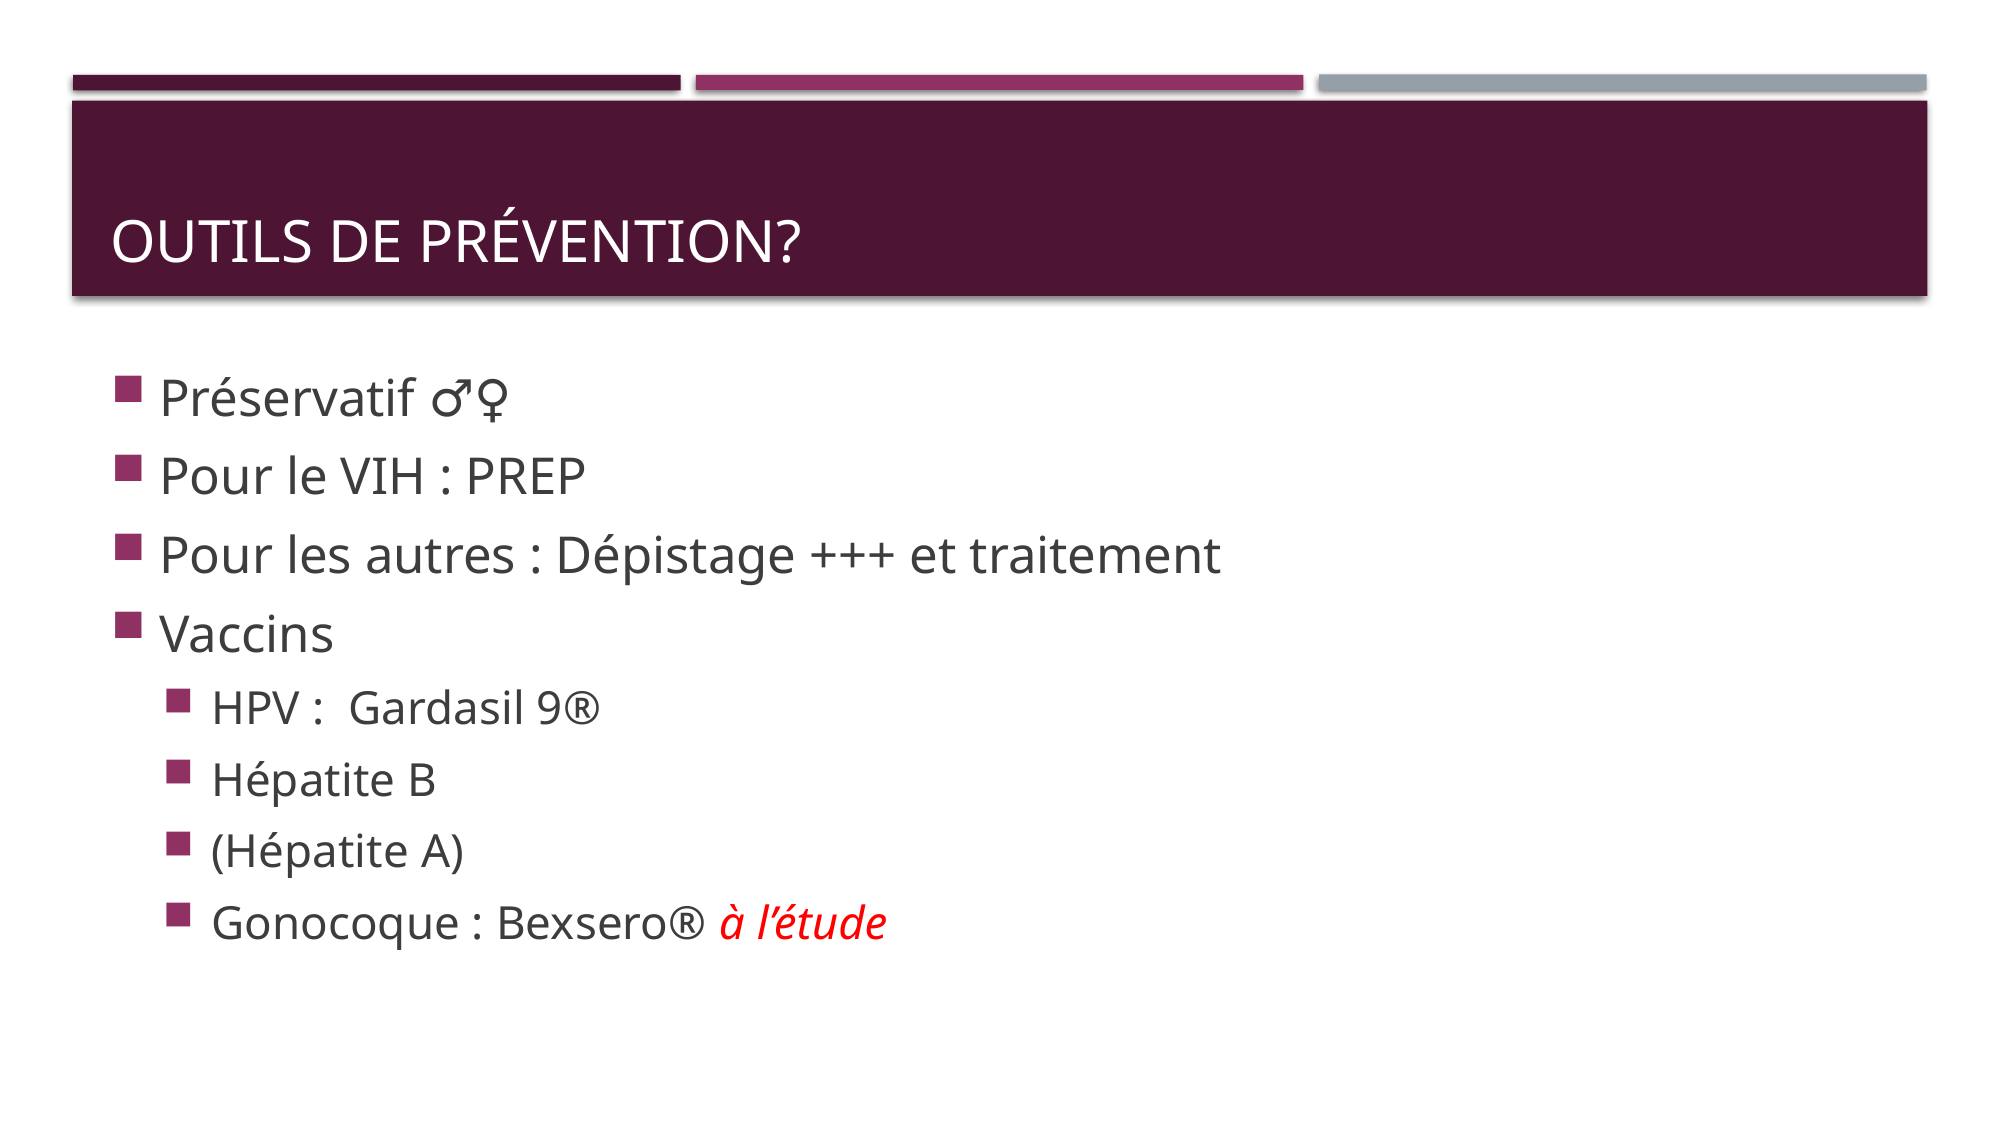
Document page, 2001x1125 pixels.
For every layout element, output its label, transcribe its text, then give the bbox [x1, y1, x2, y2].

list Préservatif ♂︎♀︎ Pour le VIH : PREP Pour les autres : Dépistage +++ et traitement Vaccins HPV : Gardasil 9® Hépatite B (Hépatite A) Gonocoque : Bexsero® à l’étude [95, 357, 1905, 962]
title Outils de prévention? [95, 115, 1905, 282]
